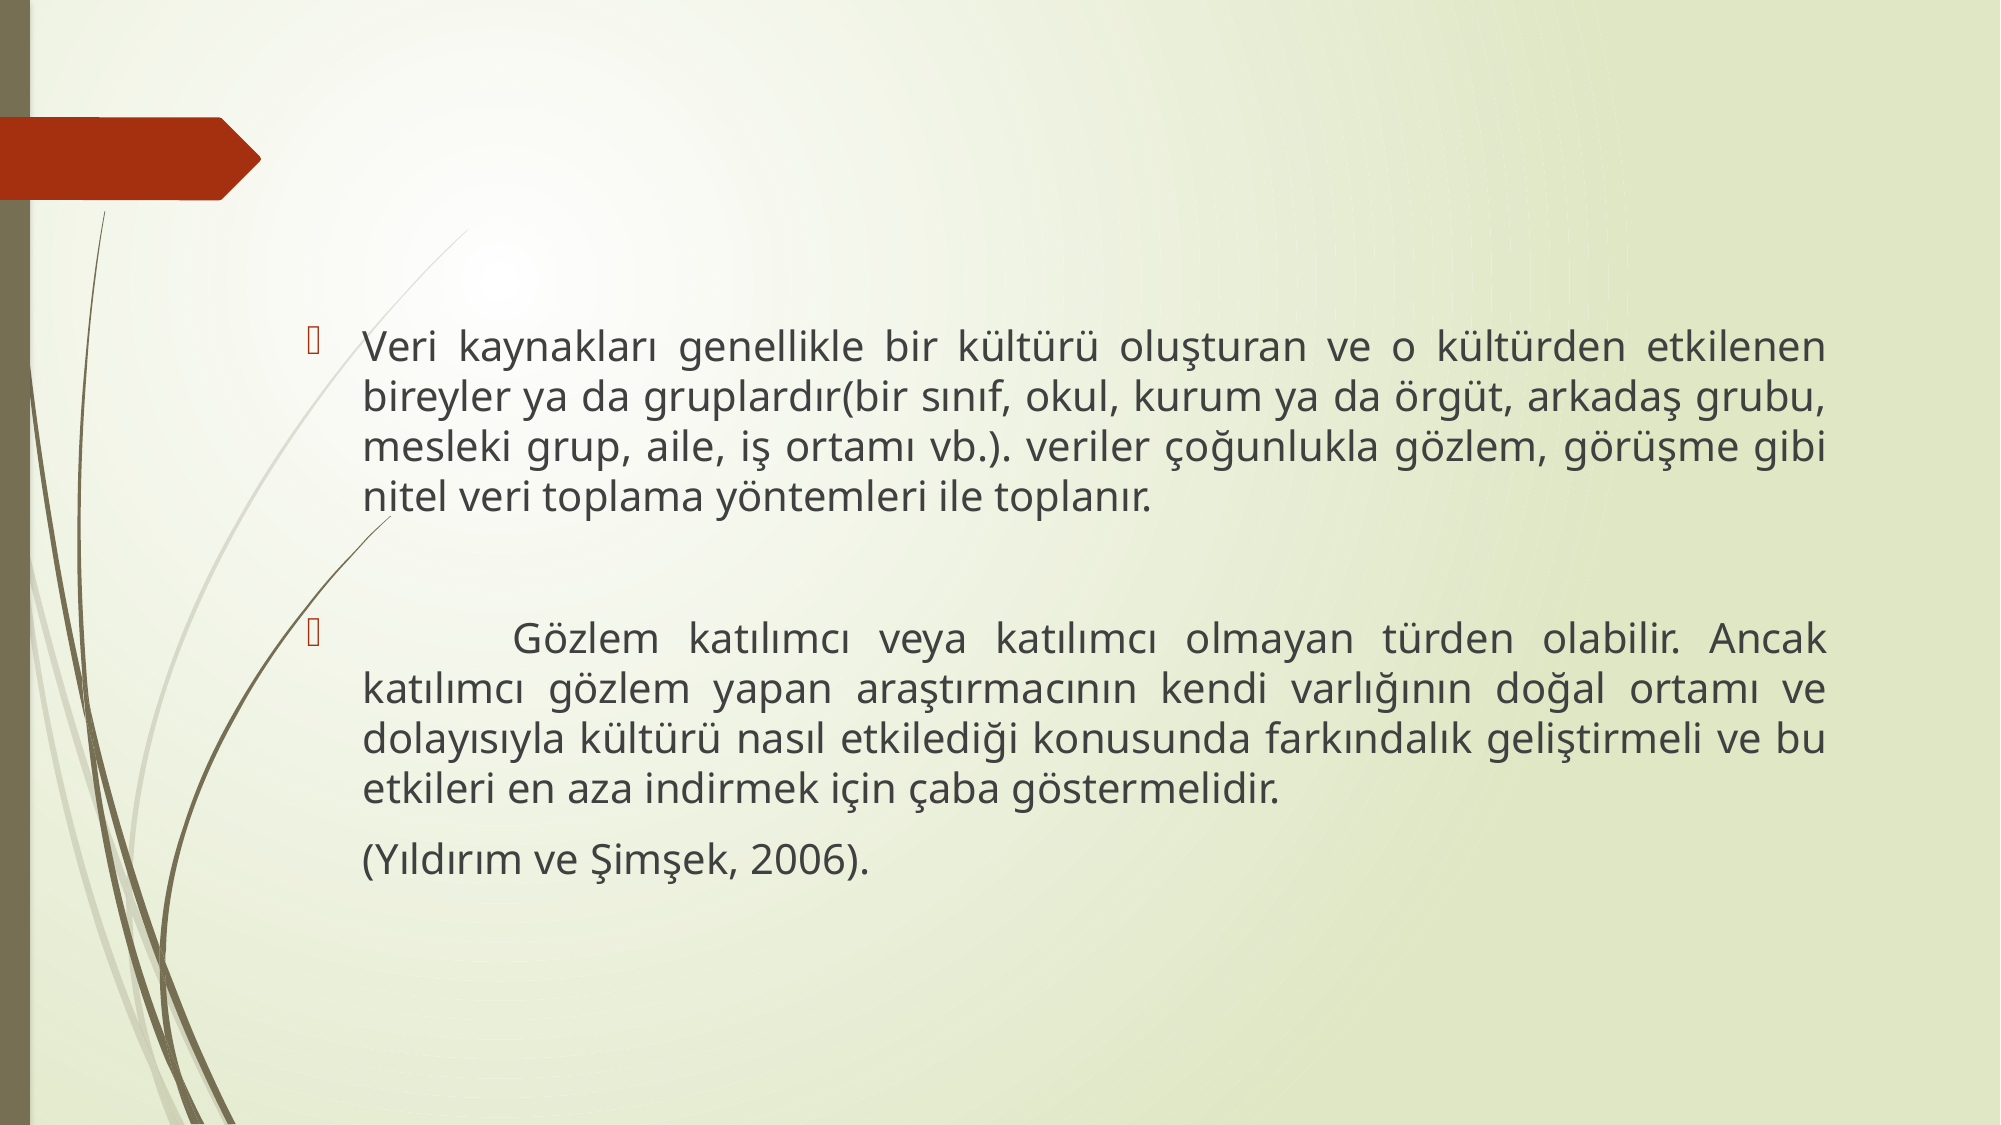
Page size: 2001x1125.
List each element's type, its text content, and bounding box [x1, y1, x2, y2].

list Veri kaynakları genellikle bir kültürü oluşturan ve o kültürden etkilenen bireyler ya da gruplardır(bir sınıf, okul, kurum ya da örgüt, arkadaş grubu, mesleki grup, aile, iş ortamı vb.). veriler çoğunlukla gözlem, görüşme gibi nitel veri toplama yöntemleri ile toplanır. Gözlem katılımcı veya katılımcı olmayan türden olabilir. Ancak katılımcı gözlem yapan araştırmacının kendi varlığının doğal ortamı ve dolayısıyla kültürü nasıl etkilediği konusunda farkındalık geliştirmeli ve bu etkileri en aza indirmek için çaba göstermelidir. (Yıldırım ve Şimşek, 2006). [291, 312, 1844, 933]
